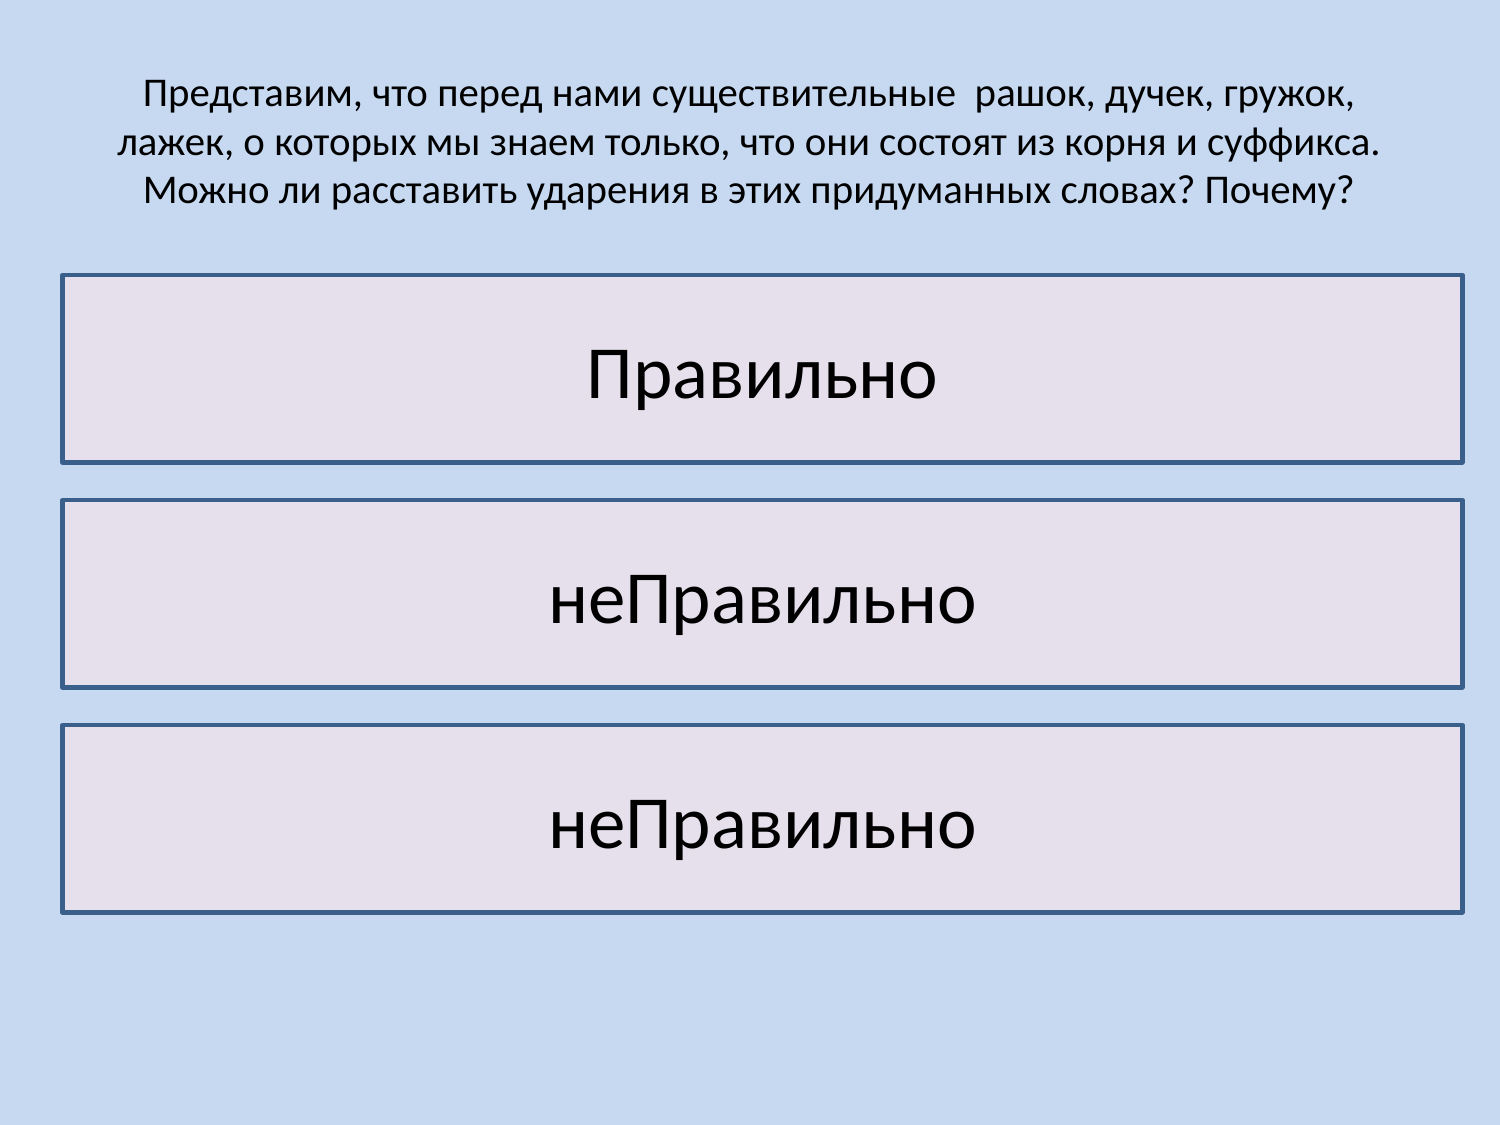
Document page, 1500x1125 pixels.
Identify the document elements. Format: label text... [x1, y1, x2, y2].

text_box неПравильно [60, 498, 1465, 690]
text_box Правильно [60, 273, 1465, 465]
text_box неПравильно [60, 723, 1465, 915]
title Представим, что перед нами существительные рашок, дучек, гружок, лажек, о которых мы знаем только, что они состоят из корня и суффикса. Можно ли расставить ударения в этих придуманных словах? Почему? [75, 45, 1425, 233]
